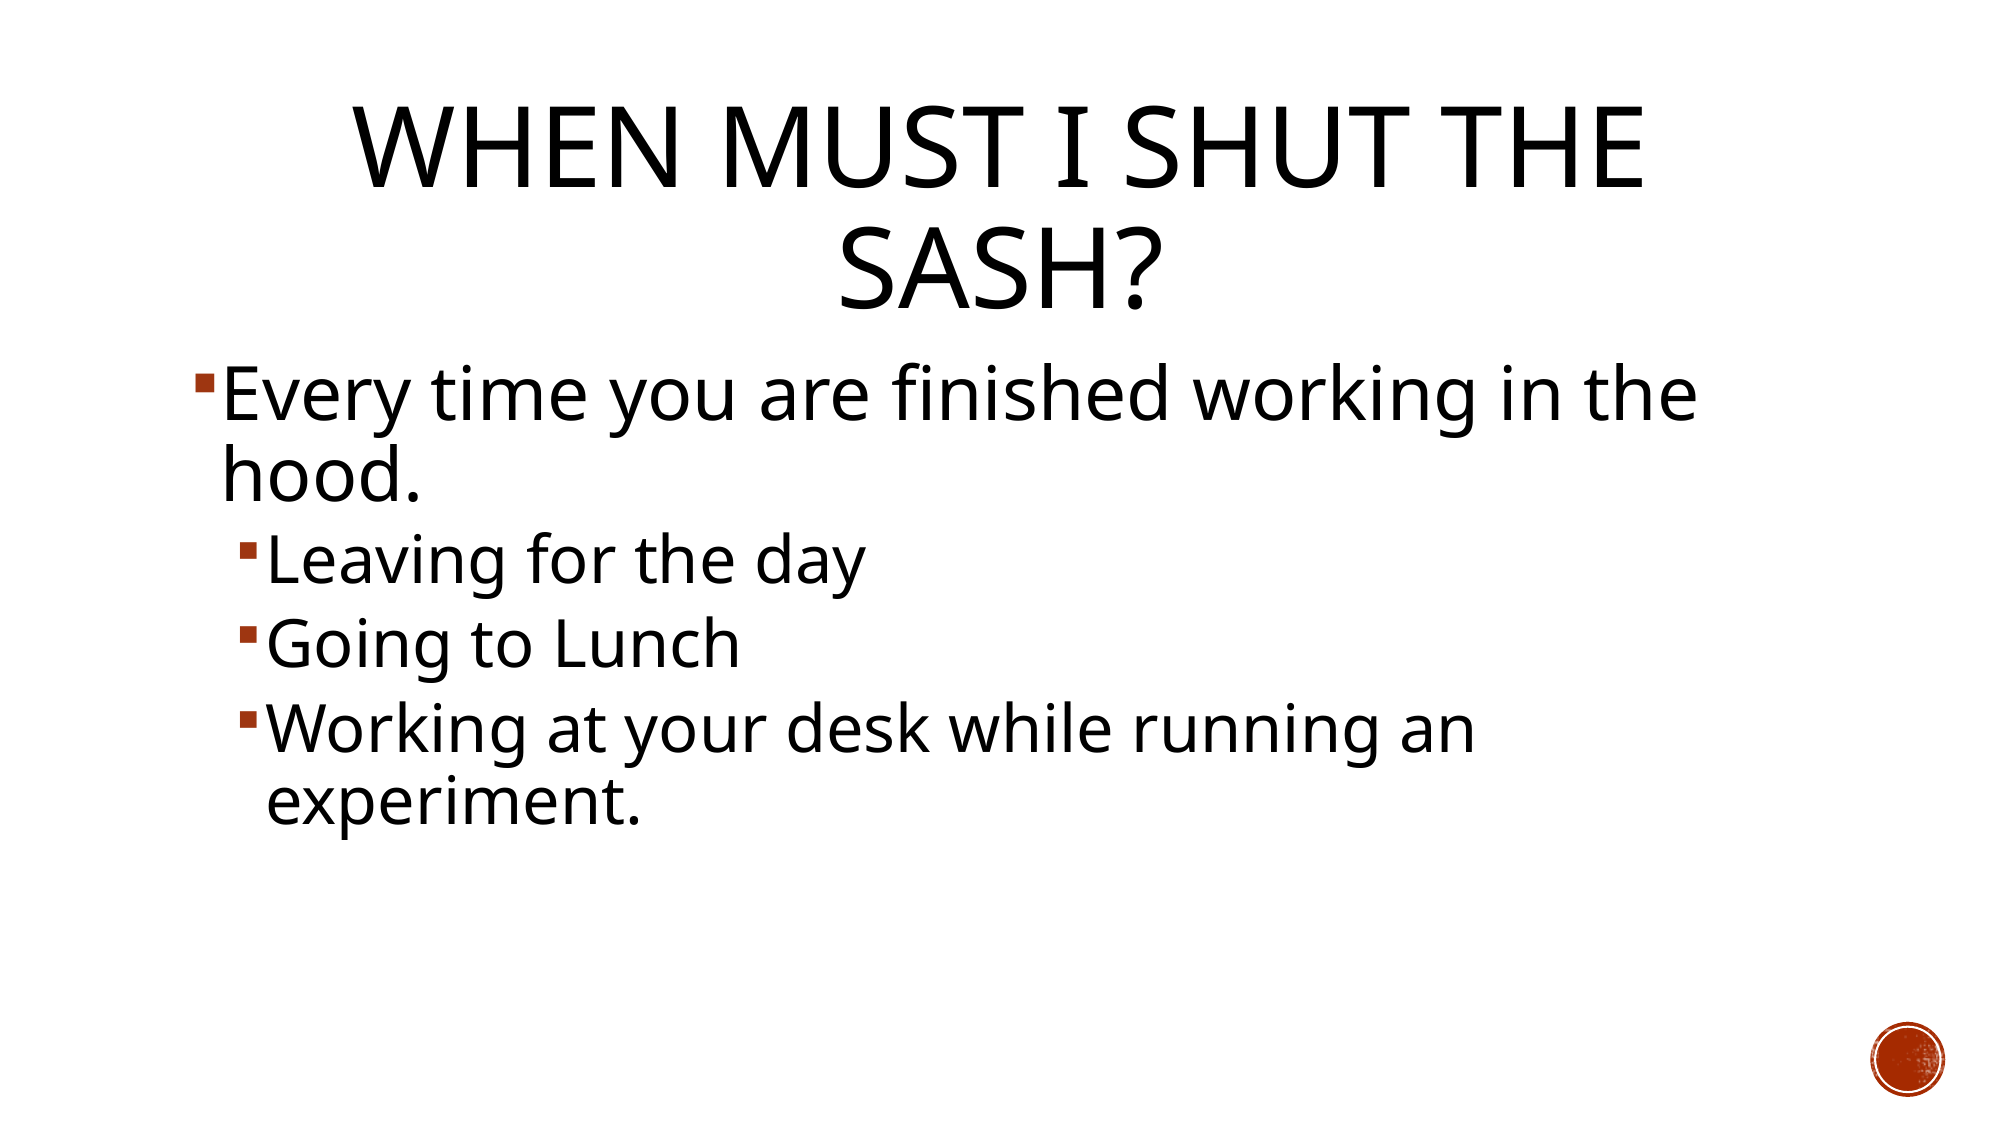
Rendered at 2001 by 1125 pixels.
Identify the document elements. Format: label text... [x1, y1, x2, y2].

list Every time you are finished working in the hood. Leaving for the day Going to Lunch Working at your desk while running an experiment. [175, 348, 1826, 1013]
title When must I shut the Sash? [175, 79, 1826, 344]
